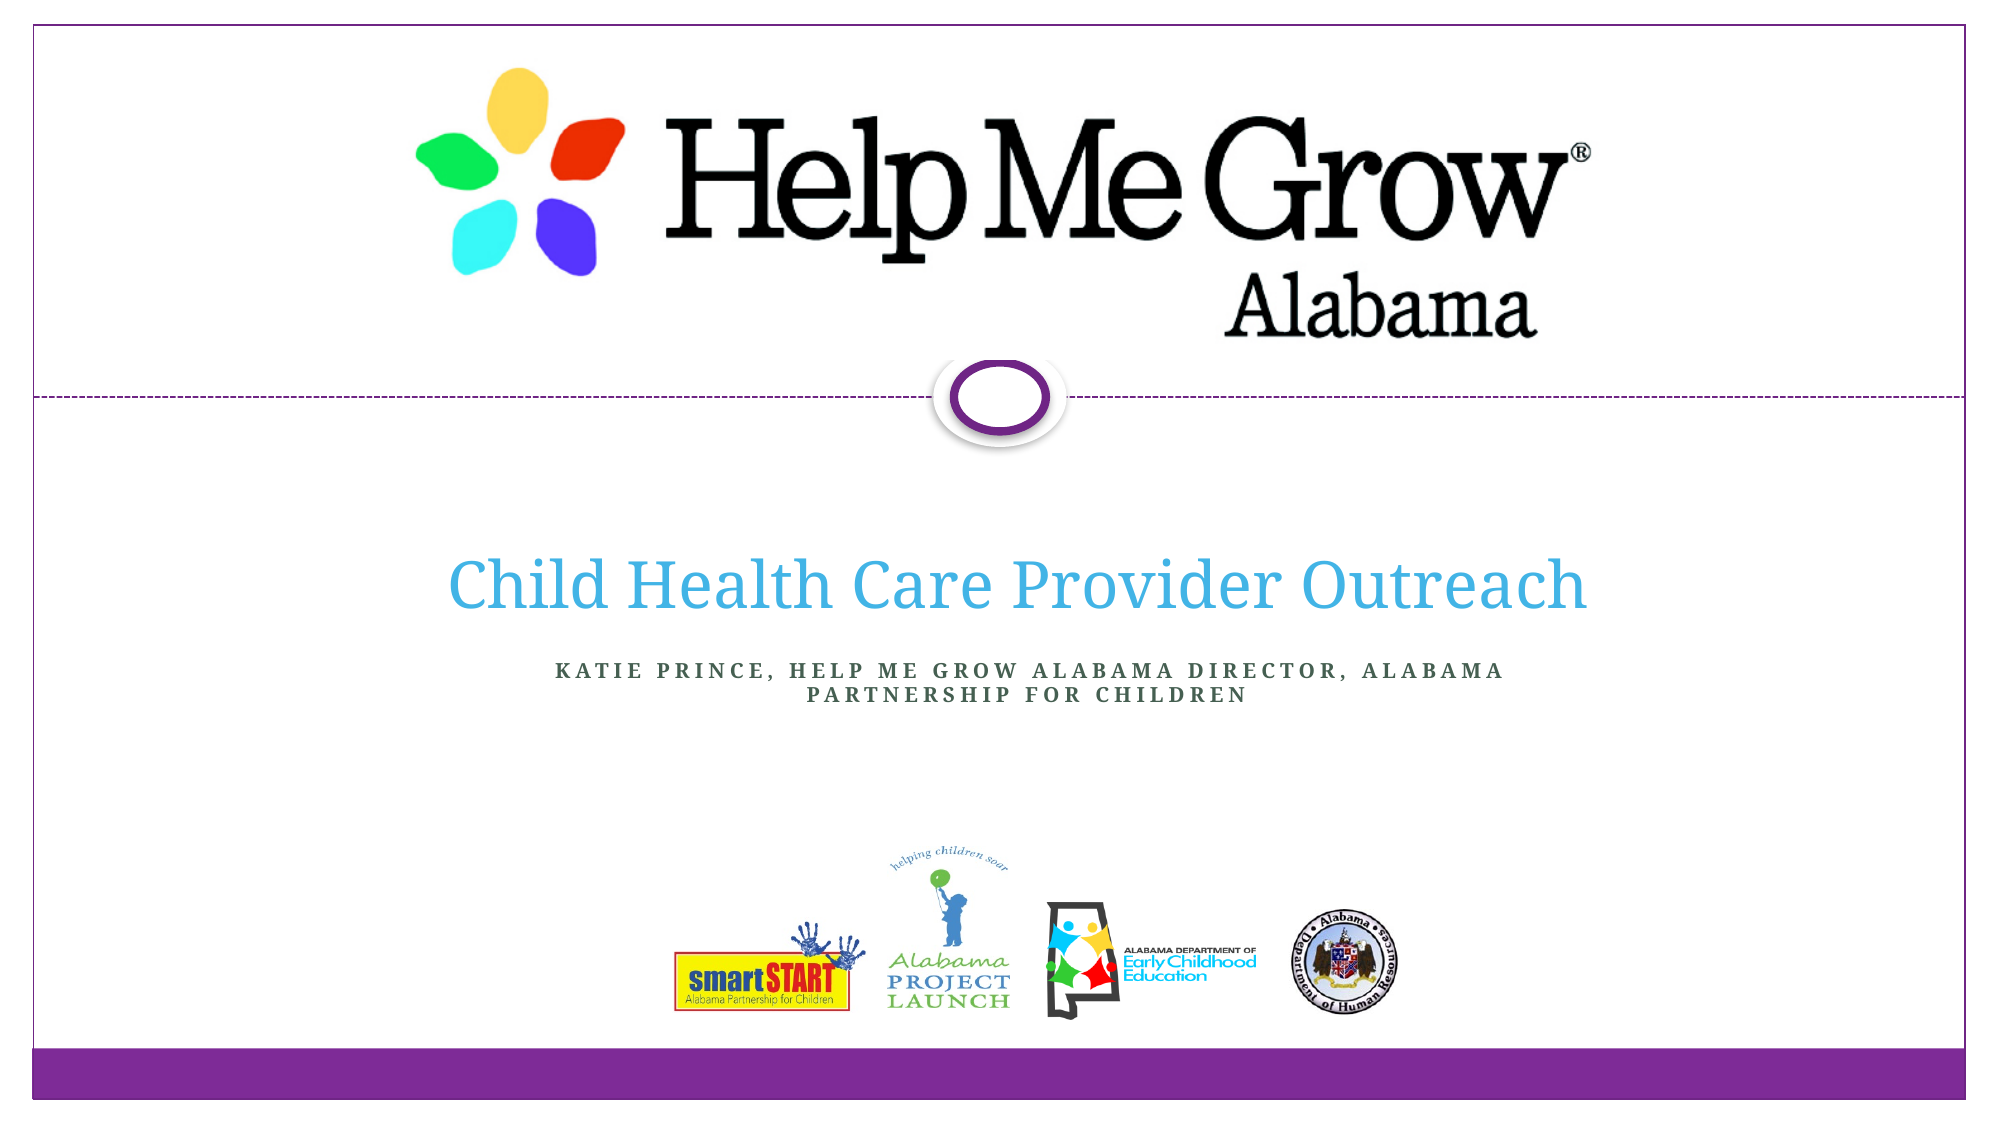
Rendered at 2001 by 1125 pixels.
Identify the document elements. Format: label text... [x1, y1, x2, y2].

picture [387, 49, 1601, 360]
picture [1274, 901, 1413, 1025]
picture [1043, 901, 1257, 1020]
picture [672, 916, 868, 1014]
title Child Health Care Provider Outreach [350, 474, 1688, 629]
picture [887, 846, 1010, 1008]
subtitle Katie prince, Help Me Grow Alabama Director, Alabama partnership for children [525, 650, 1538, 938]
